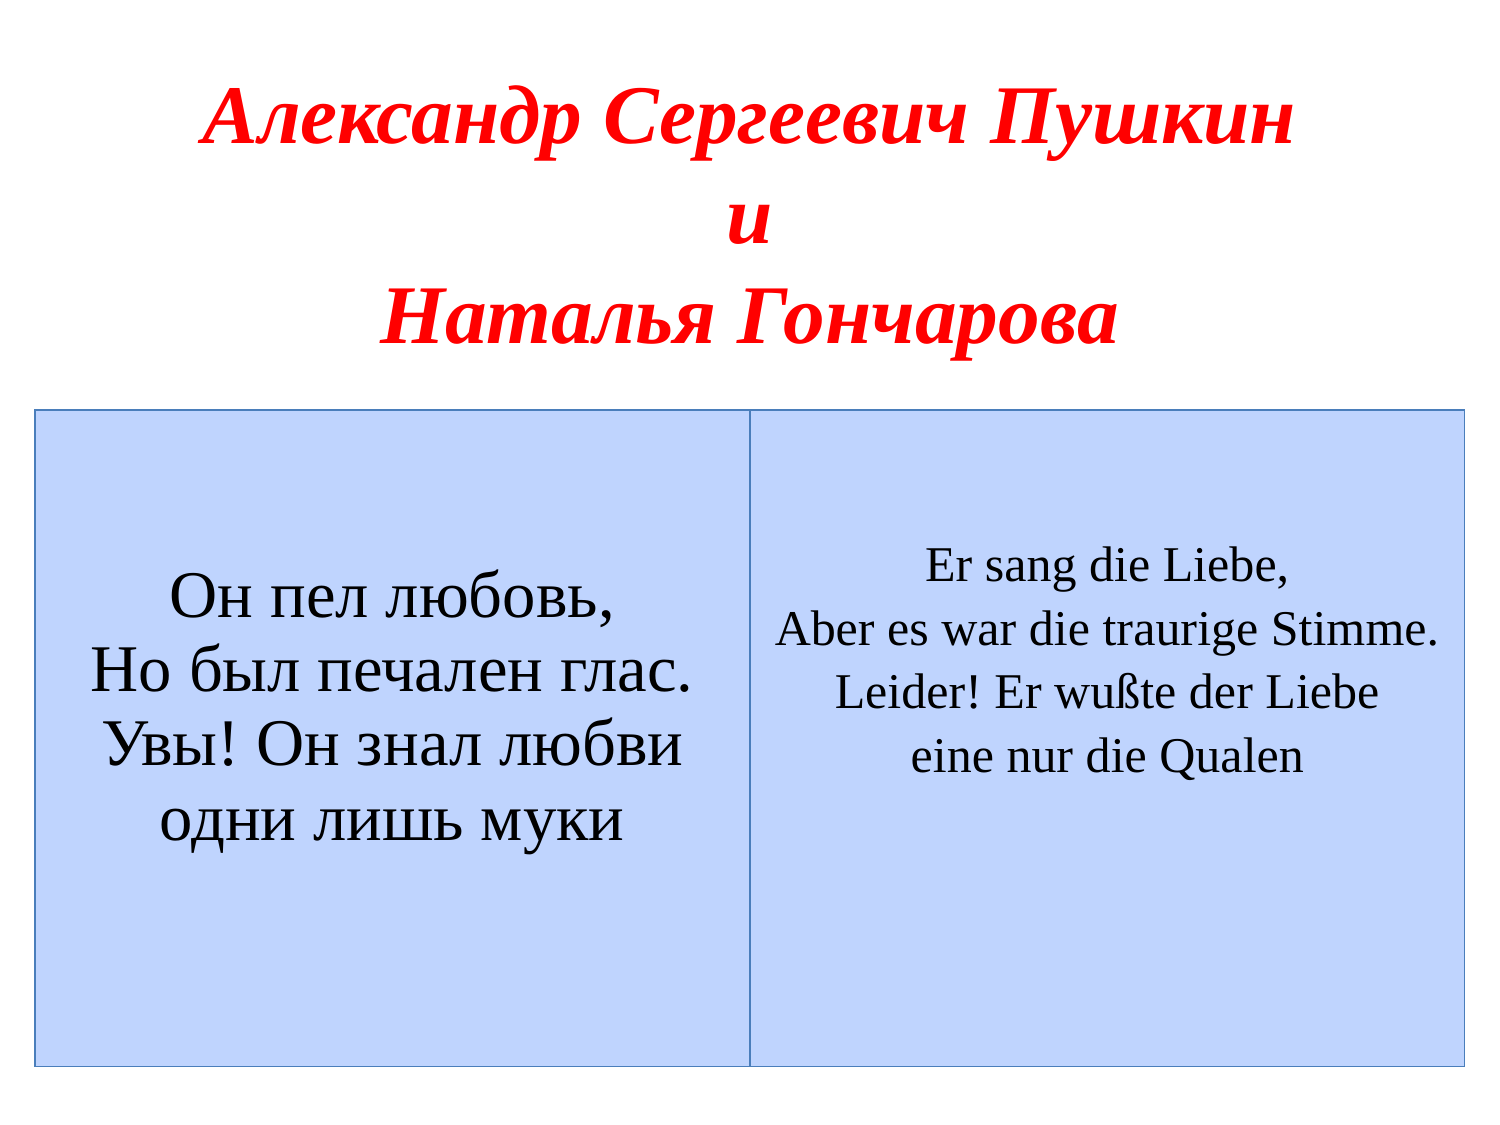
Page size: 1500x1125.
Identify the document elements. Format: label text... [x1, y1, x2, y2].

table_header Er sang die Liebe, Aber es war die traurige Stimme. Leider! Er wußte der Liebe eine nur die Qualen [751, 411, 1464, 1066]
title Александр Сергеевич Пушкин и Наталья Гончарова [75, 45, 1425, 375]
table_header Он пел любовь, Но был печален глас. Увы! Он знал любви одни лишь муки [36, 411, 749, 1066]
